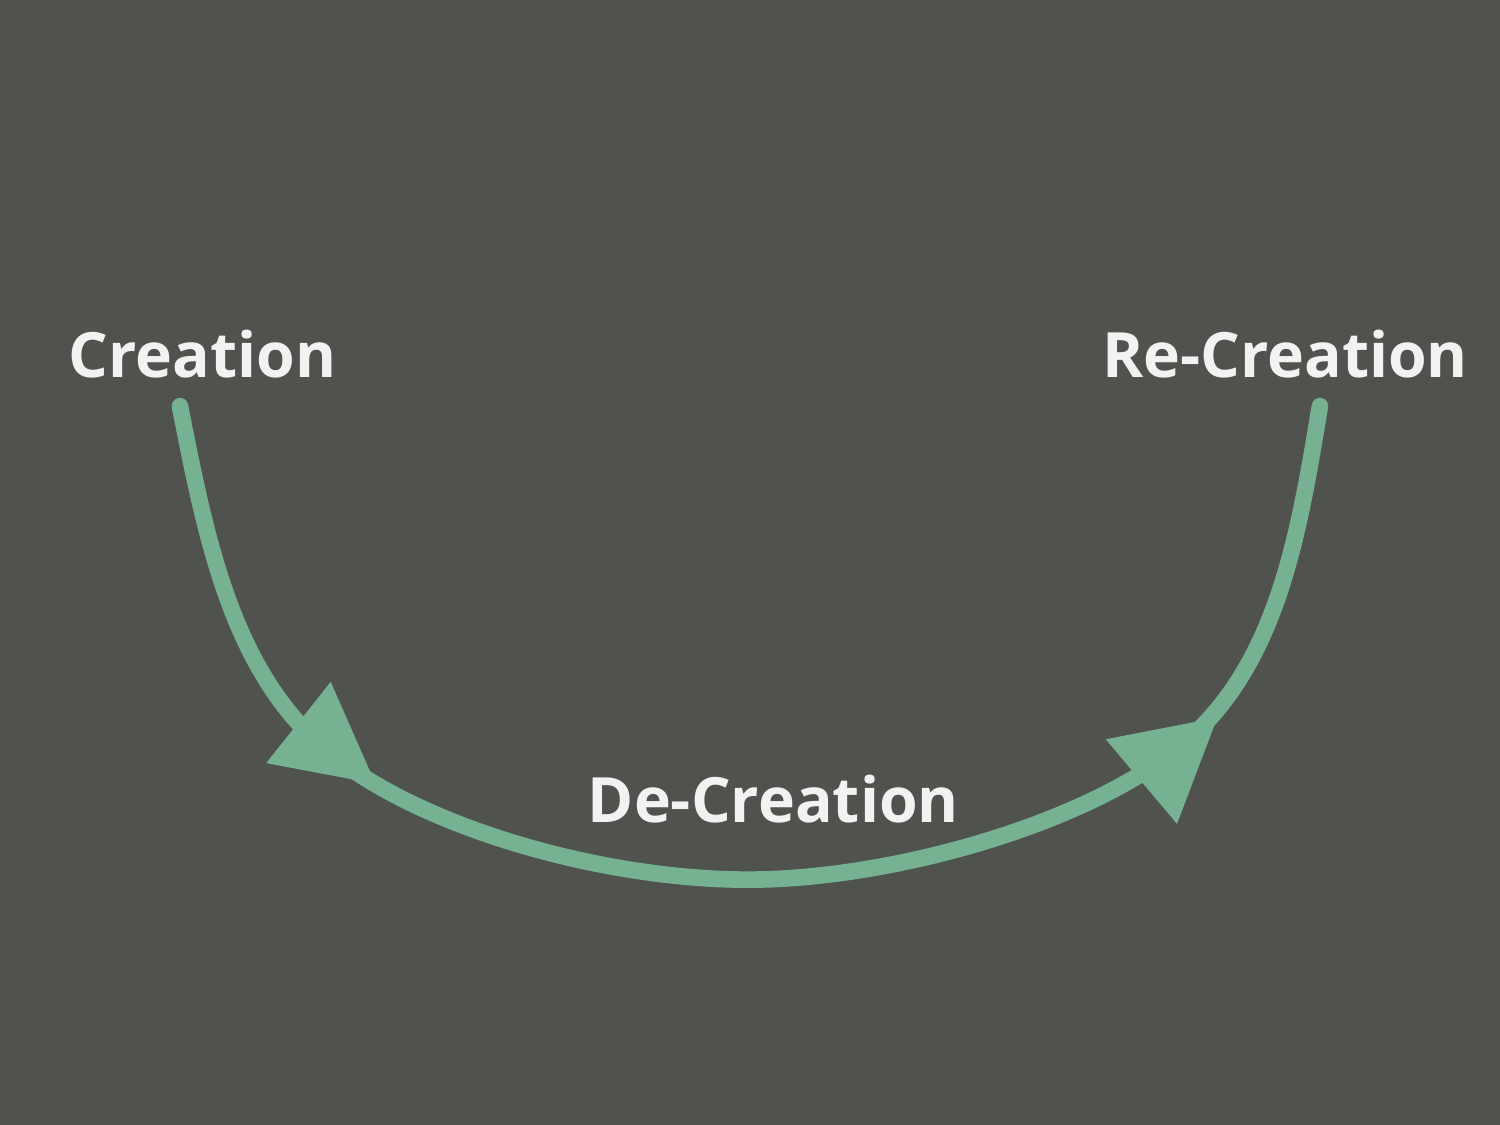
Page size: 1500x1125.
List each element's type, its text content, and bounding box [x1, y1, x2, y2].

text_box [178, 405, 1321, 881]
text_box [266, 681, 376, 784]
text_box Creation [37, 307, 367, 398]
text_box De-Creation [571, 752, 976, 843]
text_box [1105, 717, 1218, 824]
text_box Re-Creation [1086, 307, 1484, 398]
